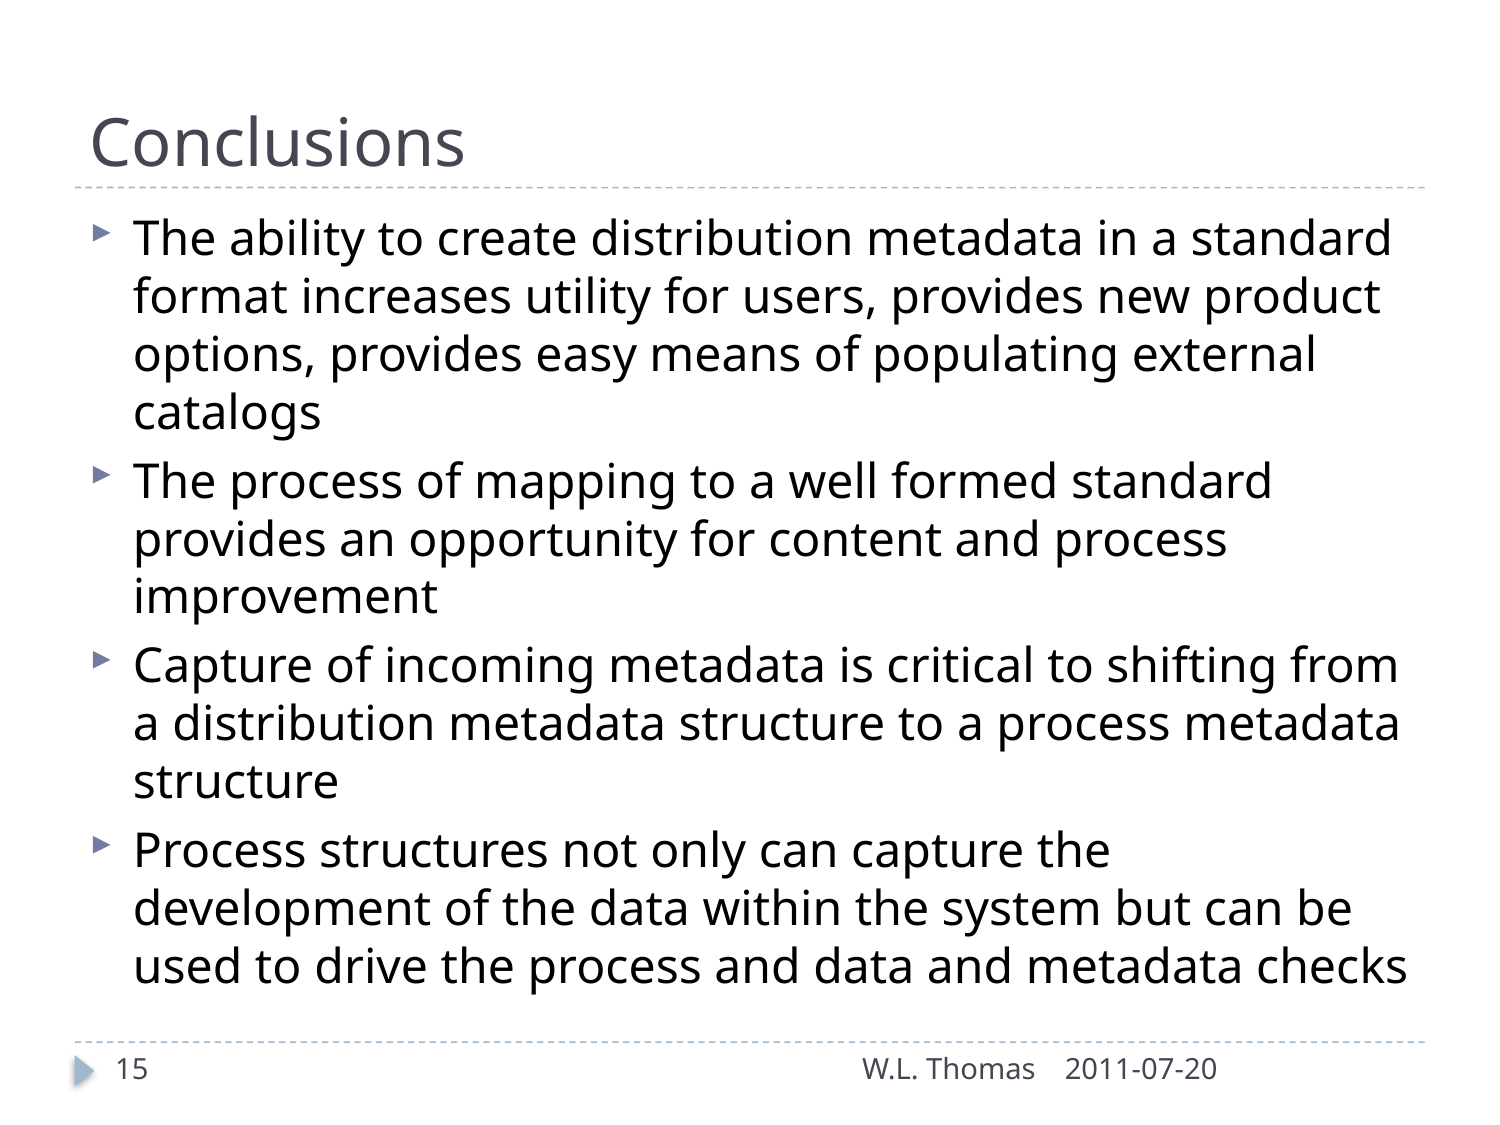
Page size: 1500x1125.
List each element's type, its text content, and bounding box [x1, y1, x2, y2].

title Conclusions [75, 24, 1425, 188]
list The ability to create distribution metadata in a standard format increases utility for users, provides new product options, provides easy means of populating external catalogs The process of mapping to a well formed standard provides an opportunity for content and process improvement Capture of incoming metadata is critical to shifting from a distribution metadata structure to a process metadata structure Process structures not only can capture the development of the data within the system but can be used to drive the process and data and metadata checks [75, 200, 1425, 1010]
slide_number 15 [100, 1042, 426, 1103]
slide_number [1051, 1042, 1426, 1103]
footer W.L. Thomas [475, 1042, 1051, 1103]
